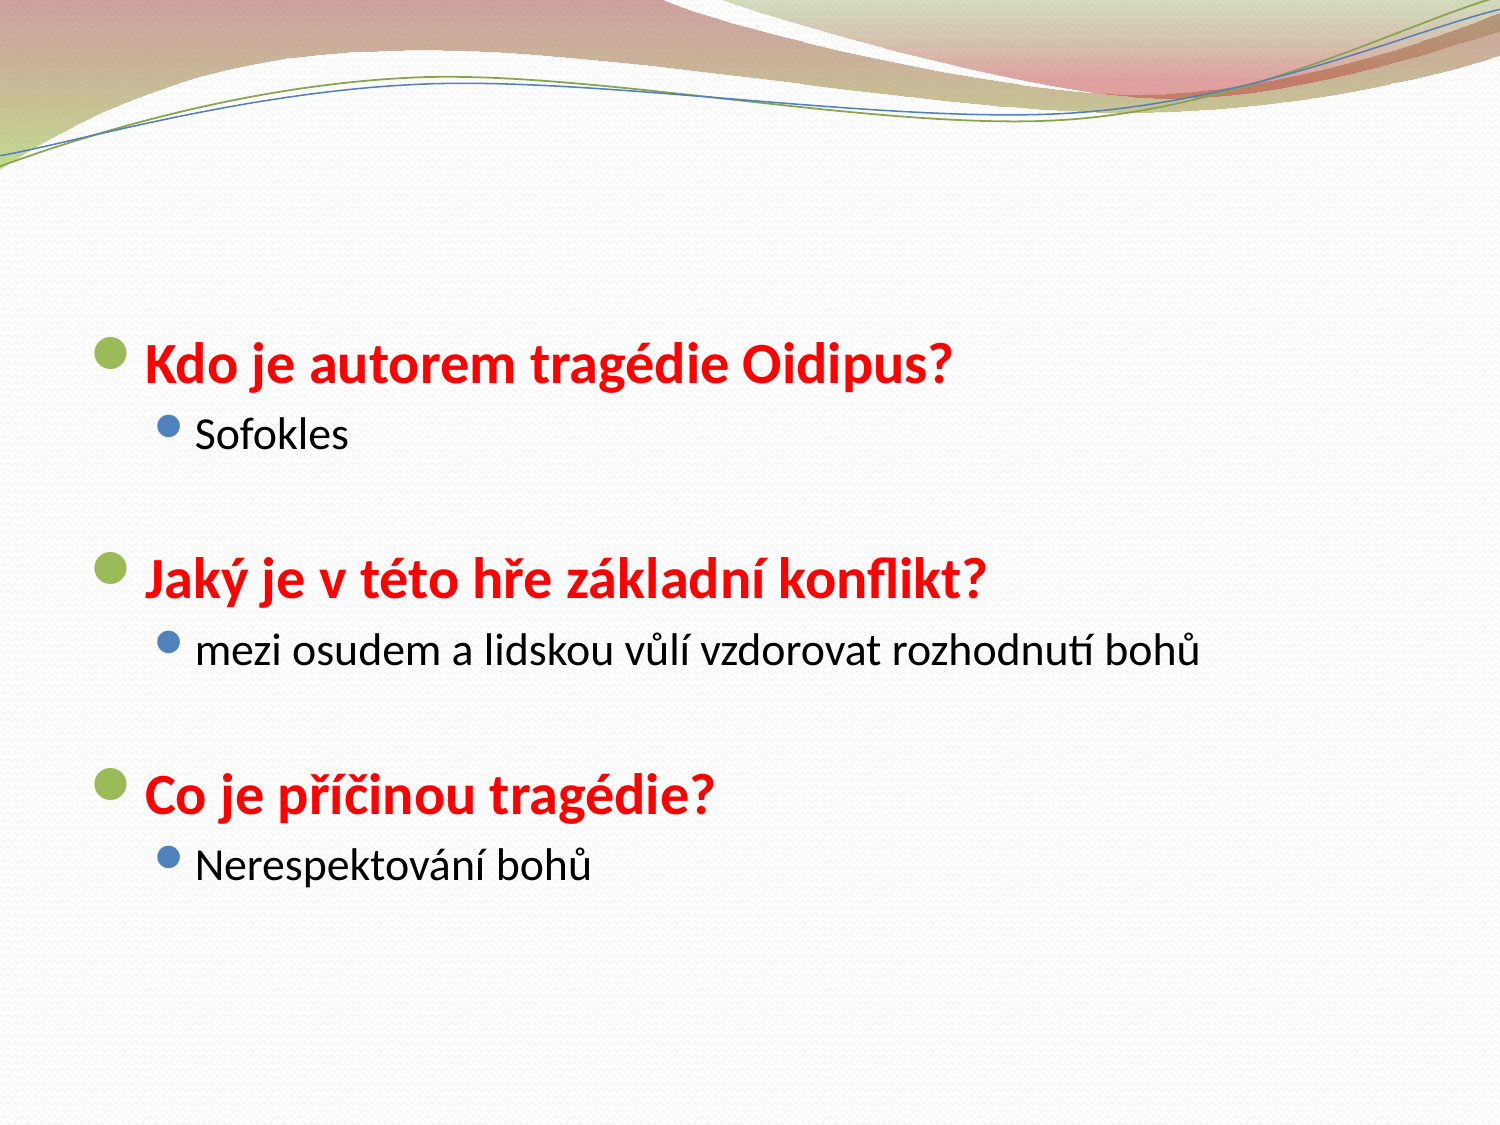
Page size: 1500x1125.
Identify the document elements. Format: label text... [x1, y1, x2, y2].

list Kdo je autorem tragédie Oidipus? Sofokles Jaký je v této hře základní konflikt? mezi osudem a lidskou vůlí vzdorovat rozhodnutí bohů Co je příčinou tragédie? Nerespektování bohů [75, 317, 1425, 1038]
